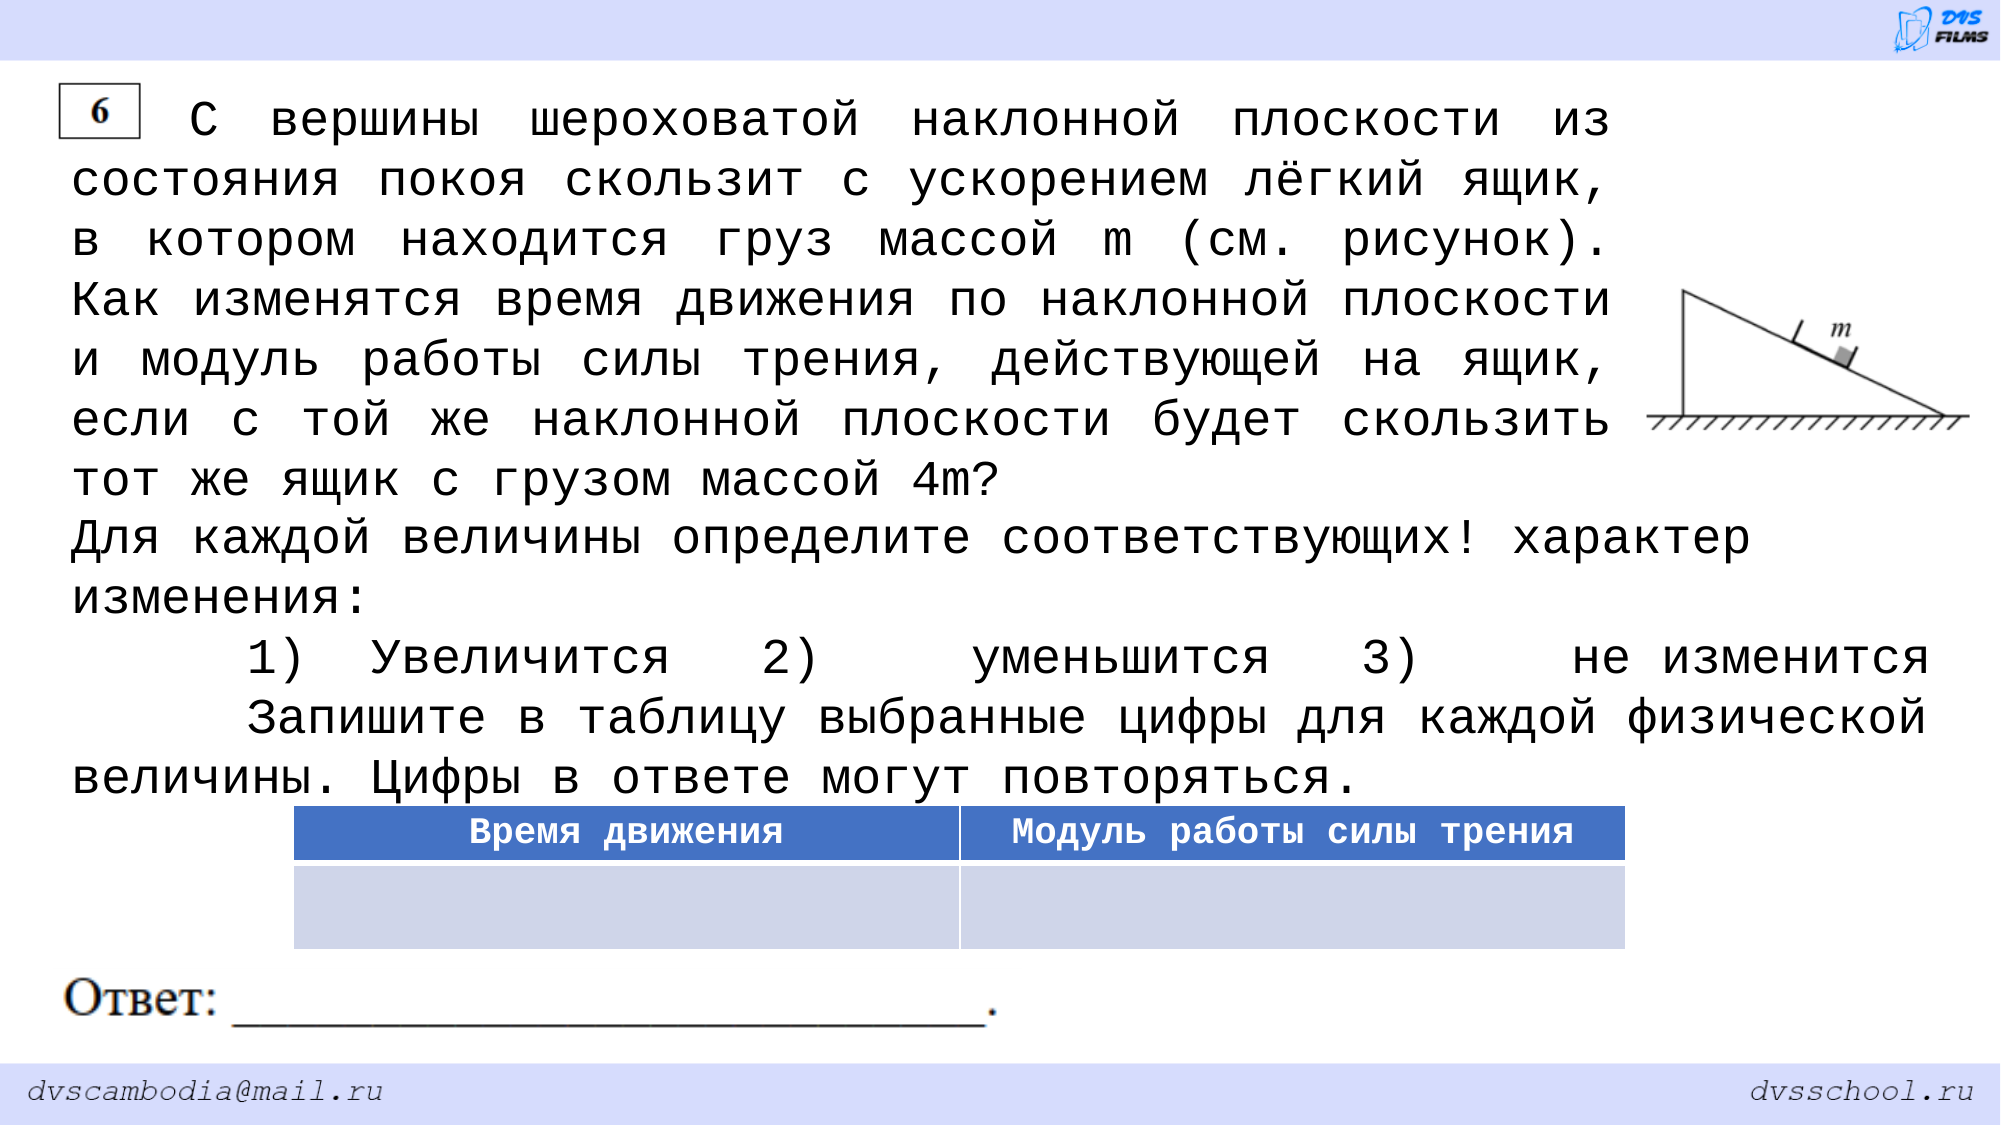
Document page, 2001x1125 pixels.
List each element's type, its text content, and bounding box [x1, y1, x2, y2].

text_box Для каждой величины определите соответствующих! характер изменения: 1) Увеличится 2) уменьшится 3) не изменится Запишите в таблицу выбранные цифры для каждой физической величины. Цифры в ответе могут повторяться. [56, 496, 1974, 811]
table_header Время движения [294, 811, 959, 860]
picture [0, 0, 2001, 1125]
table_cell [294, 866, 959, 949]
table_header Модуль работы силы трения [961, 811, 1625, 860]
text_box С вершины шероховатой наклонной плоскости из состояния покоя скользит с ускорением лёгкий ящик, в котором находится груз массой m (см. рисунок). Как изменятся время движения по наклонной плоскости и модуль работы силы трения, действующей на ящик, если с той же наклонной плоскости будет скользить тот же ящик с грузом массой 4m? [56, 77, 1627, 496]
table_cell [961, 866, 1625, 949]
